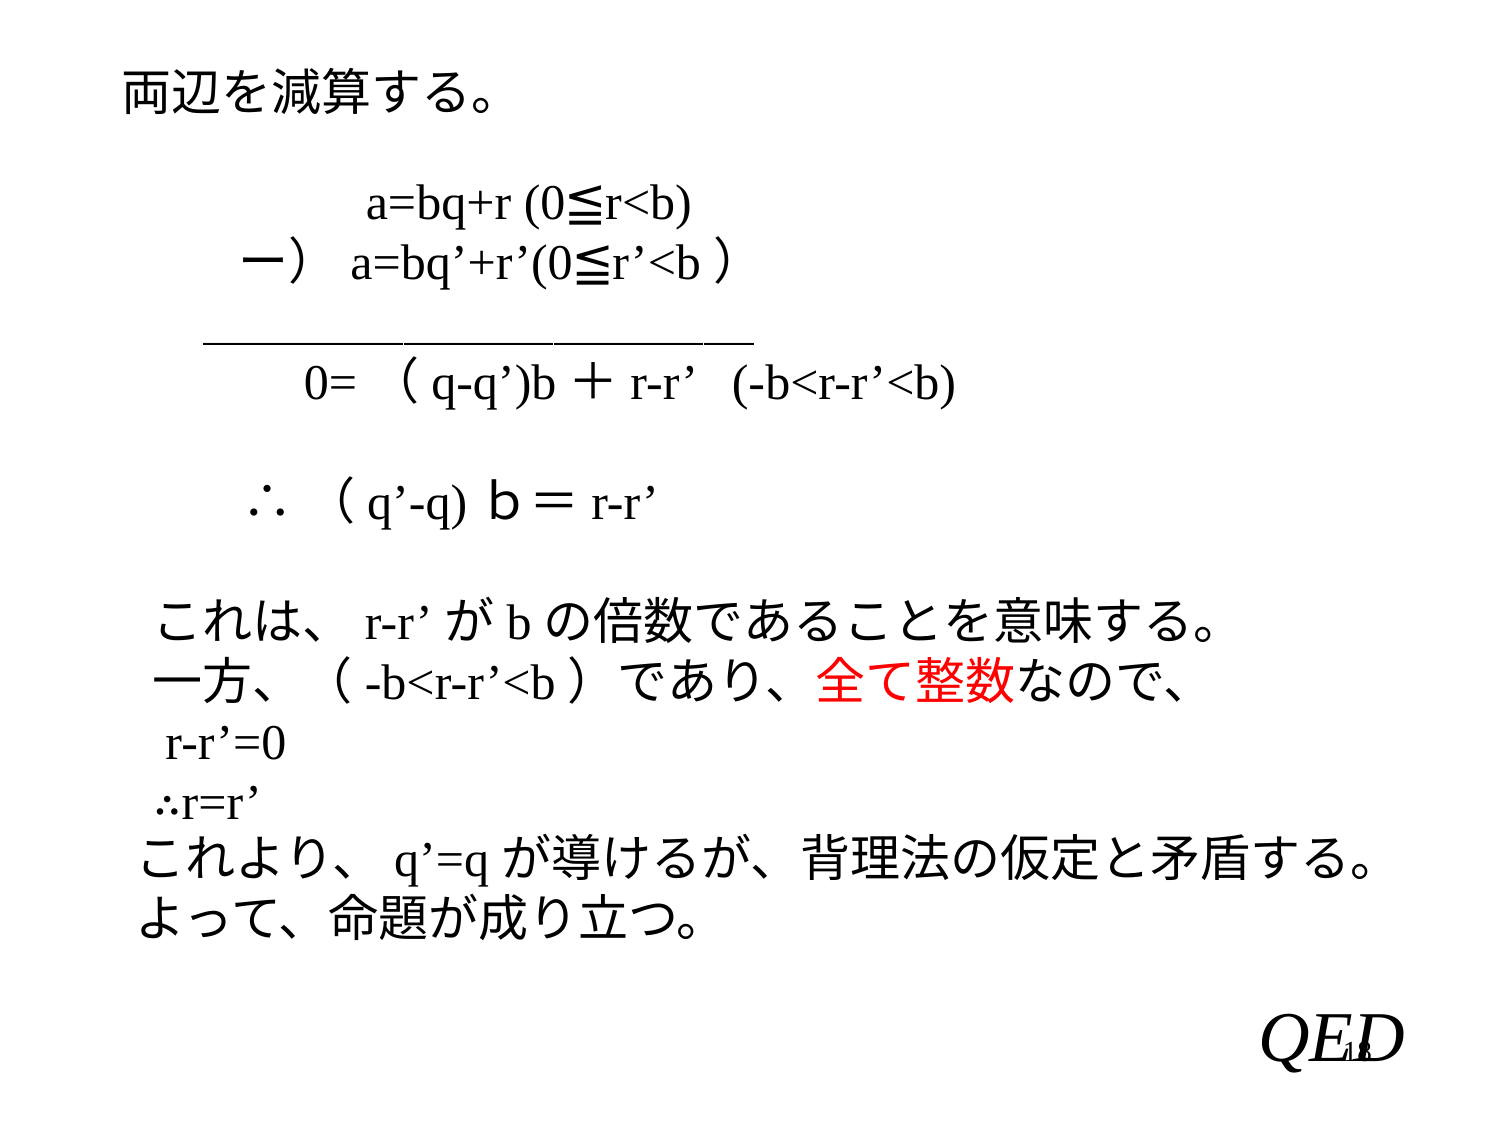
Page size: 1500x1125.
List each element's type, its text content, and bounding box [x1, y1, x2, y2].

slide_number 18 [1074, 1024, 1388, 1101]
text_box 両辺を減算する。 [106, 53, 536, 129]
text_box ∴（q’-q)ｂ＝r-r’ [228, 462, 674, 538]
text_box a=bq+r (0≦r<b) ー）a=bq’+r’(0≦r’<b） ＿＿＿＿＿＿＿＿＿＿＿ 0=（q-q’)b＋r-r’ (-b<r-r’<b) [189, 162, 972, 418]
text_box これより、q’=qが導けるが、背理法の仮定と矛盾する。 よって、命題が成り立つ。 [120, 819, 1415, 954]
text_box これは、r-r’がbの倍数であることを意味する。 一方、（-b<r-r’<b）であり、全て整数なので、 r-r’=0 ∴r=r’ [138, 581, 1258, 819]
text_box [1249, 996, 1417, 1092]
